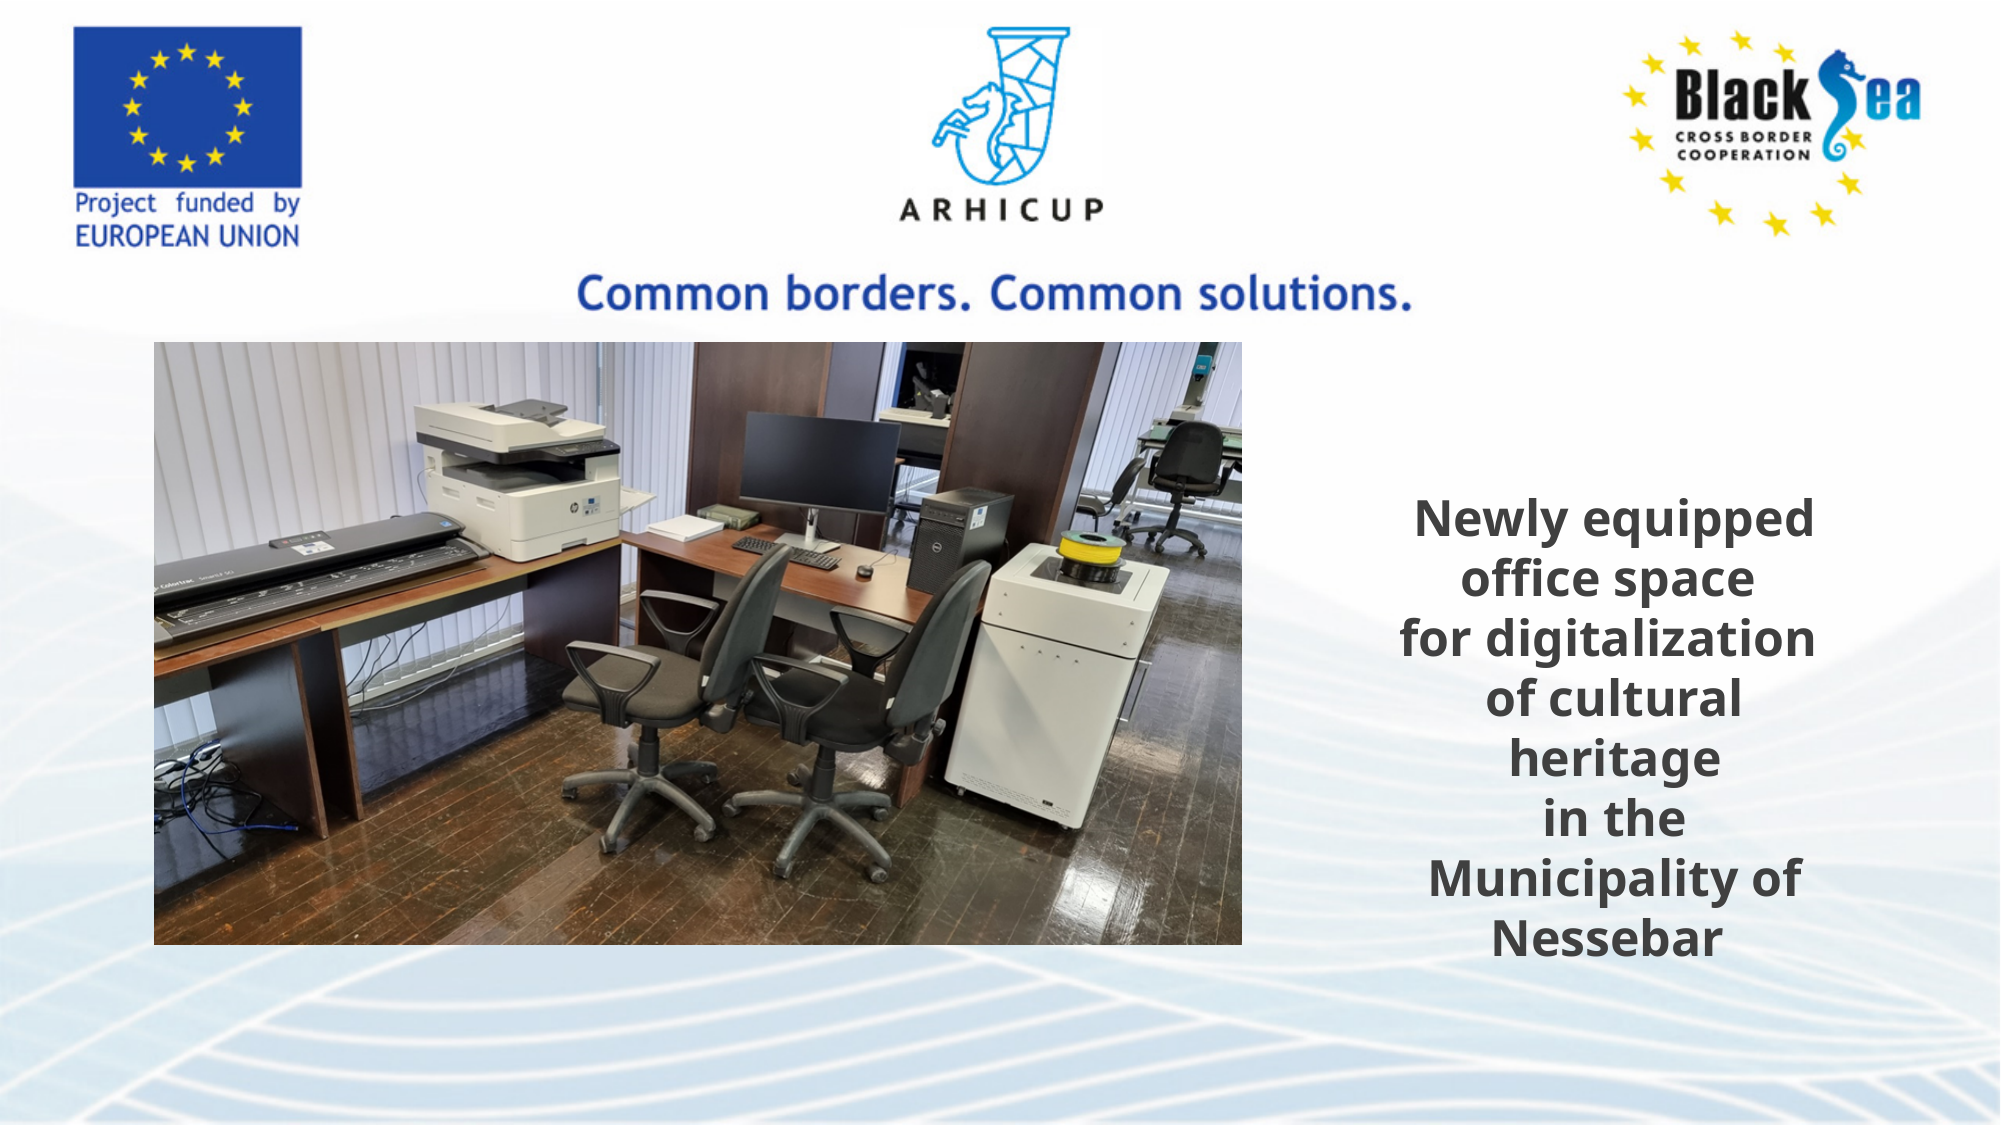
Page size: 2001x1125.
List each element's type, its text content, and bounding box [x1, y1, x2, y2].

picture [0, 0, 2001, 1125]
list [154, 342, 1242, 945]
text_box Newly equipped office space for digitalization of cultural heritage in the Municipality of Nessebar [1379, 479, 1850, 1019]
